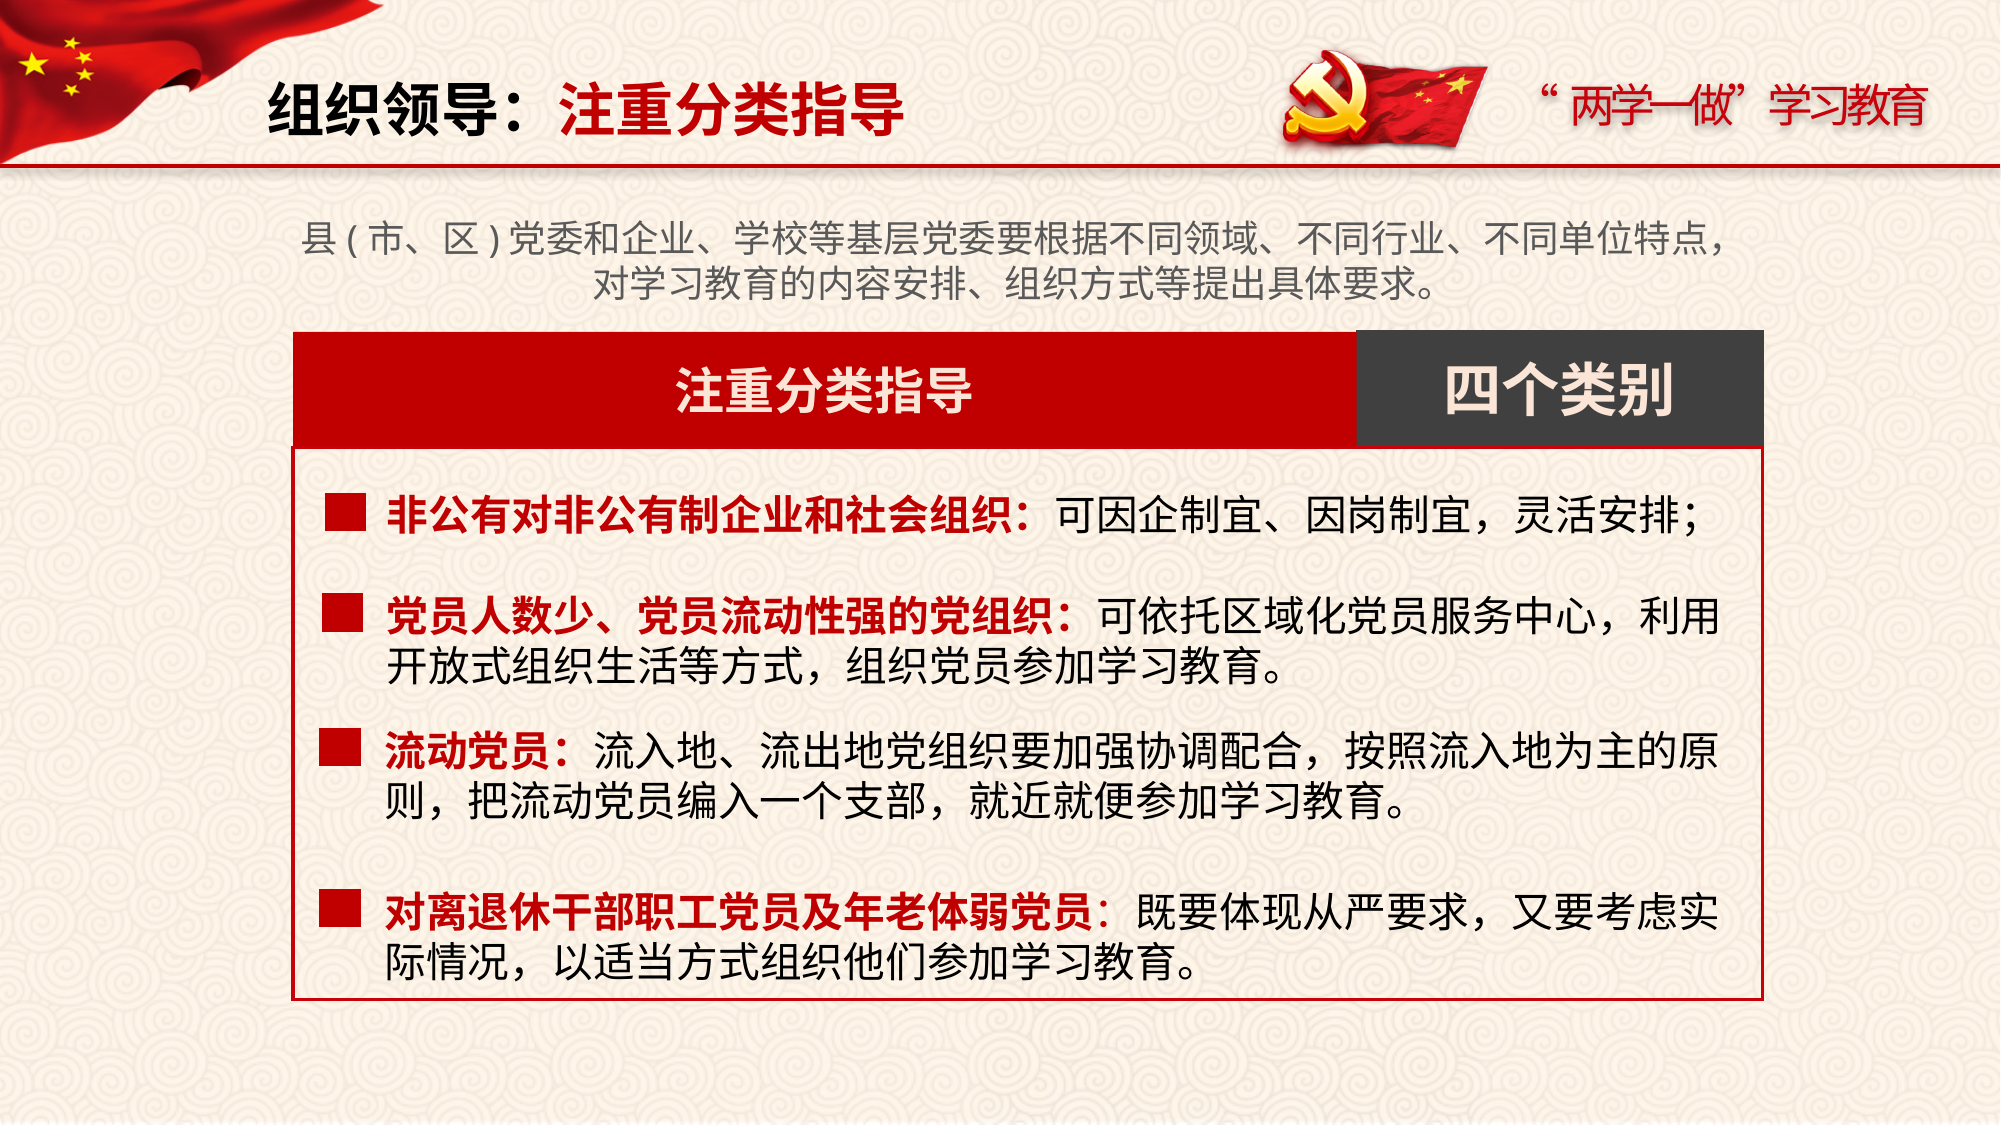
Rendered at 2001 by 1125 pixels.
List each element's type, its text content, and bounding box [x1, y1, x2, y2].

list 组织领导：注重分类指导 [251, 73, 993, 144]
text_box 县(市、区)党委和企业、学校等基层党委要根据不同领域、不同行业、不同单位特点，对学习教育的内容安排、组织方式等提出具体要求。 [267, 207, 1780, 313]
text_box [323, 582, 1748, 699]
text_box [320, 717, 1765, 834]
text_box 注重分类指导 [292, 331, 1358, 447]
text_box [326, 481, 1748, 548]
text_box [292, 447, 1764, 1000]
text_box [320, 878, 1746, 995]
picture [0, 0, 2001, 1125]
text_box 四个类别 [1356, 330, 1764, 447]
